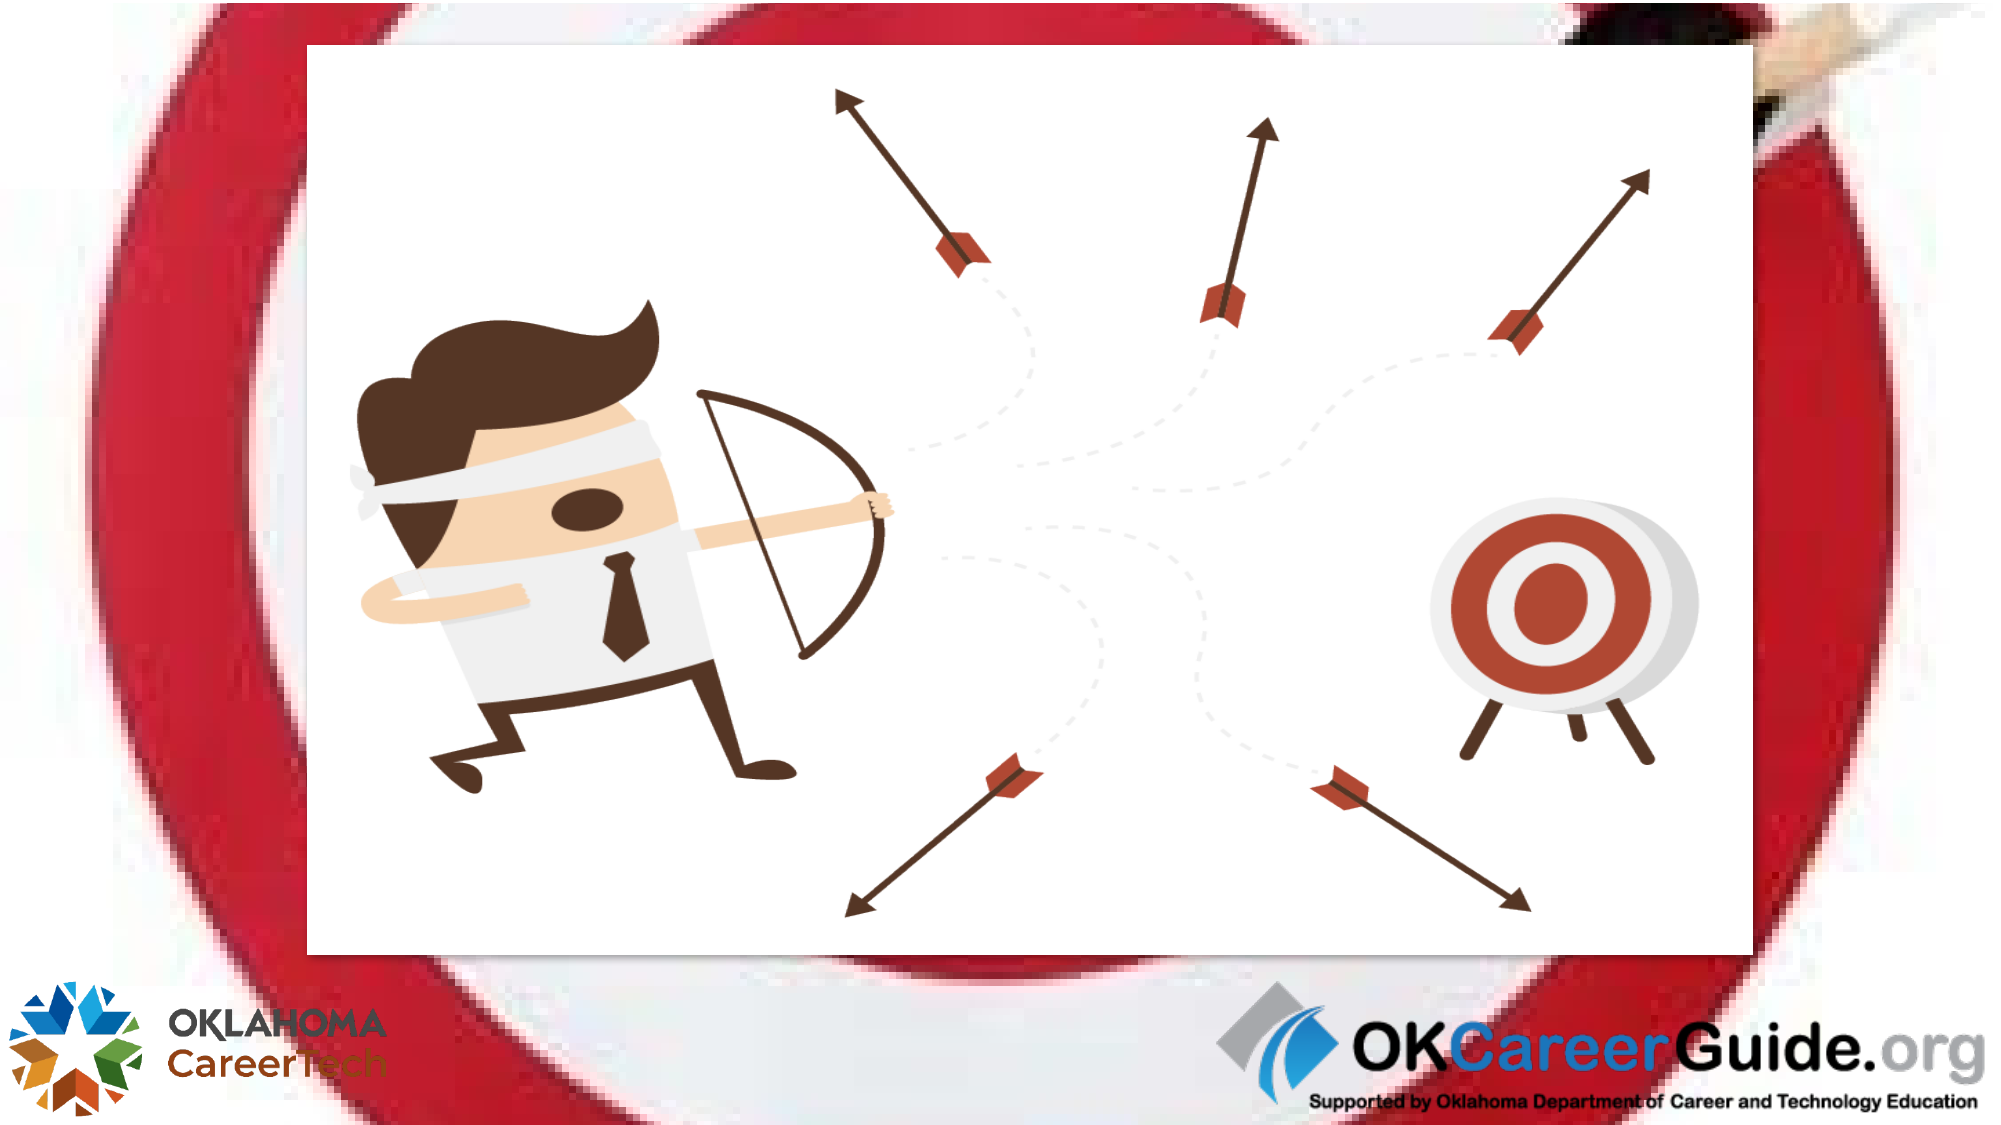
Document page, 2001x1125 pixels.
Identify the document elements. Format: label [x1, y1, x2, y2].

text_box [306, 45, 1753, 955]
picture [0, 3, 2000, 1125]
